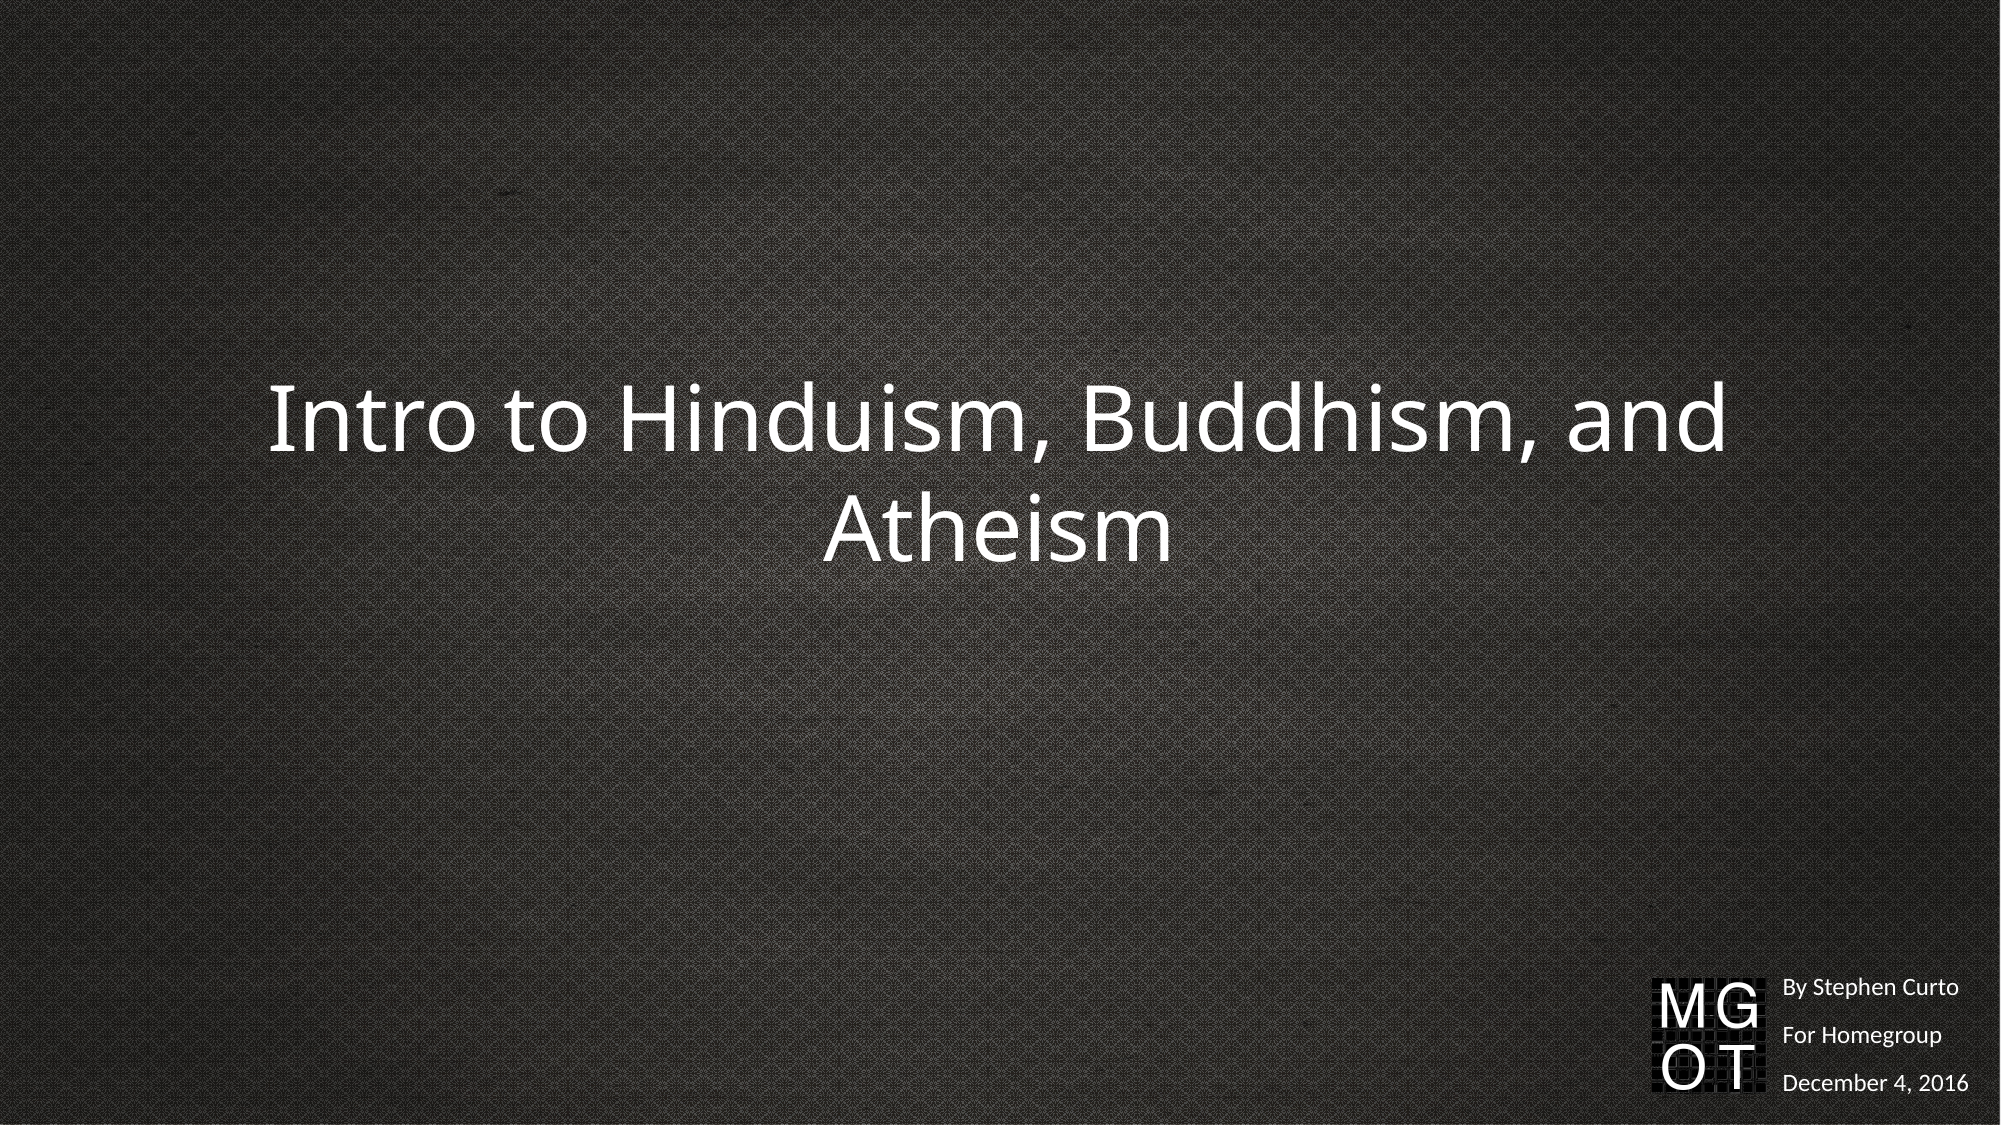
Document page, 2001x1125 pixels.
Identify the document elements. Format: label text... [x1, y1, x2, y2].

title Intro to Hinduism, Buddhism, and Atheism [150, 349, 1850, 591]
text_box By Stephen Curto For Homegroup December 4, 2016 [1767, 966, 2000, 1080]
picture [0, 0, 2001, 1125]
